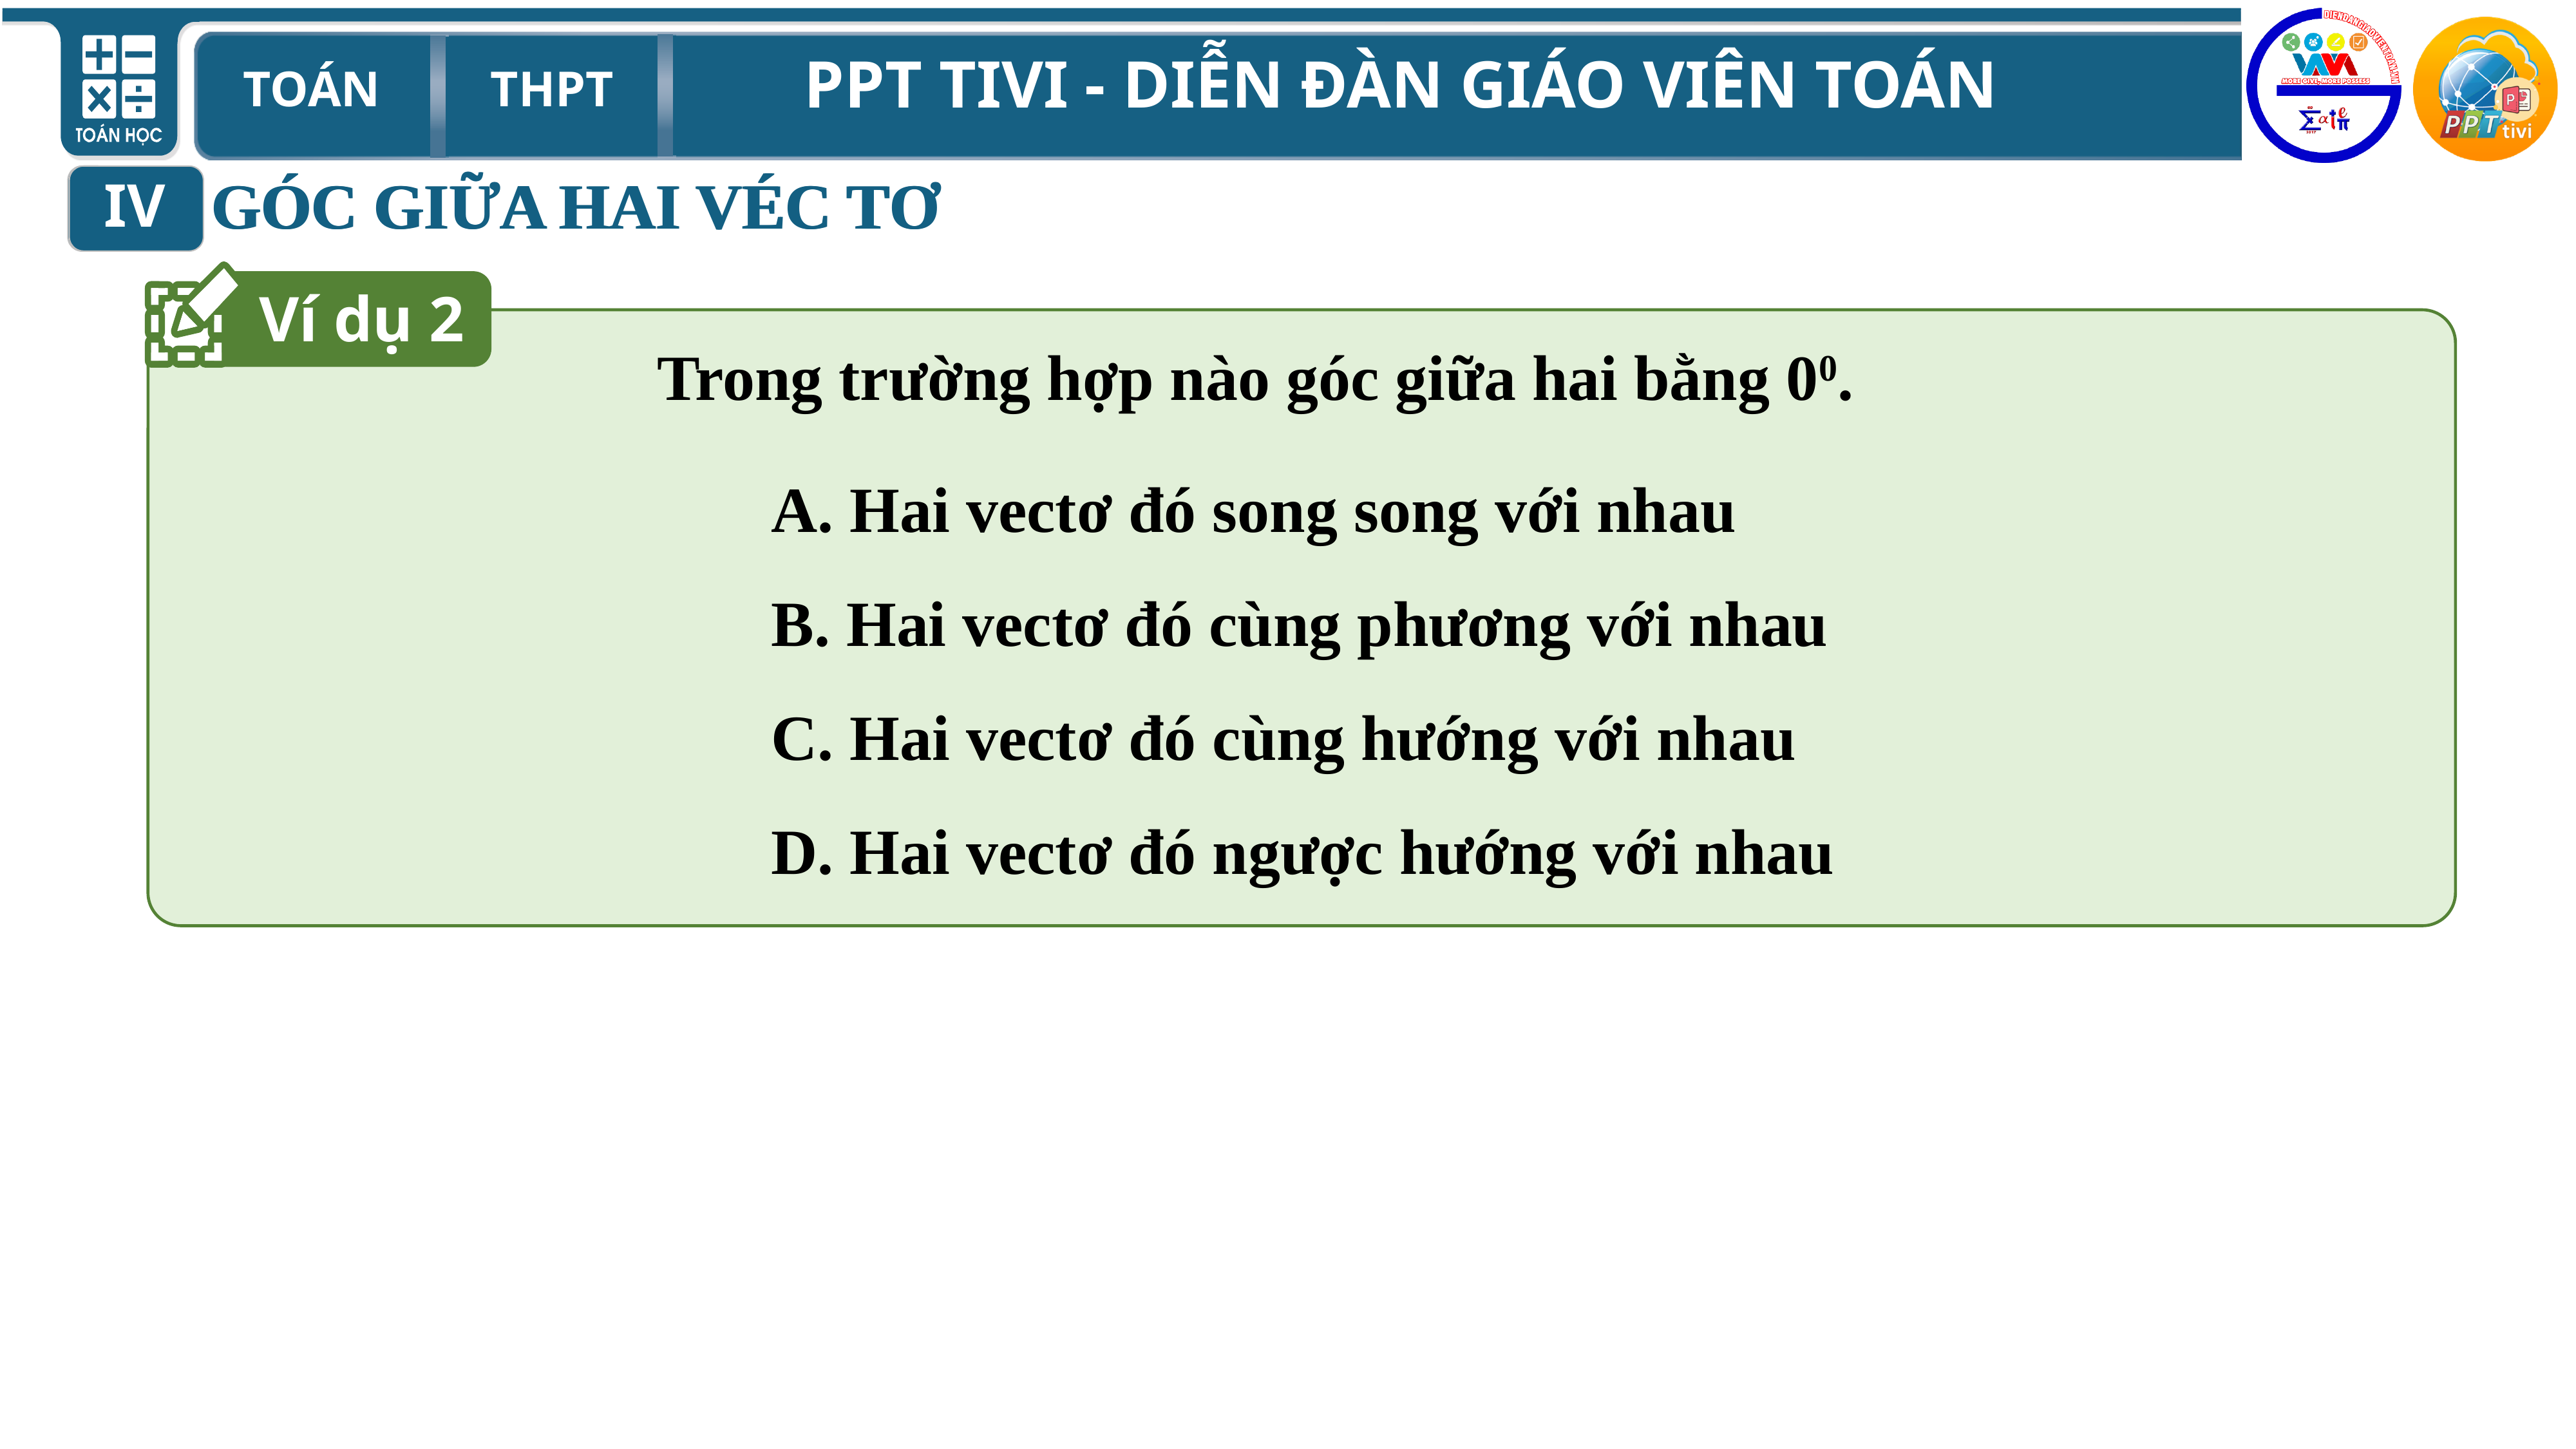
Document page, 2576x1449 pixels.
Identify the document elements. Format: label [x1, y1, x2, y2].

text_box [144, 261, 2456, 926]
text_box [69, 160, 1926, 251]
picture [2, 22, 2242, 160]
picture [2412, 16, 2558, 162]
picture [2246, 8, 2401, 163]
